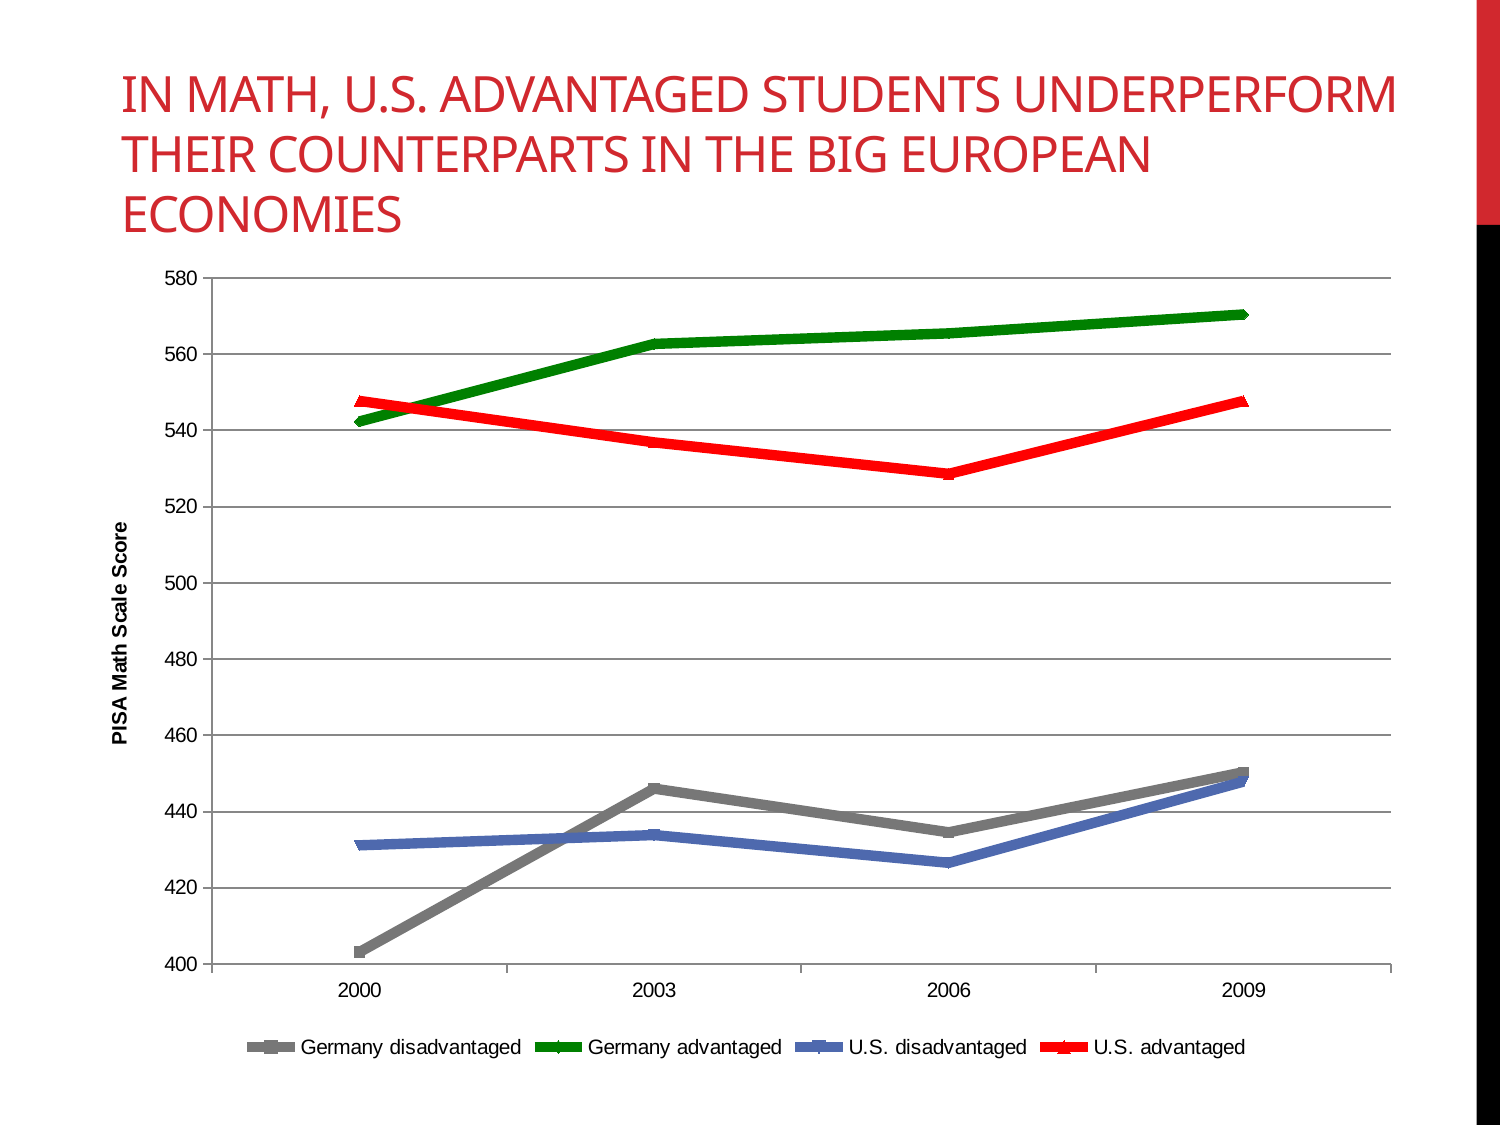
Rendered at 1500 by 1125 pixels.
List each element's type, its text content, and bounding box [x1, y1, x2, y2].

chart [74, 249, 1419, 1066]
title In math, U.S. Advantaged students underperform their counterparts in the big European economies [106, 25, 1443, 250]
